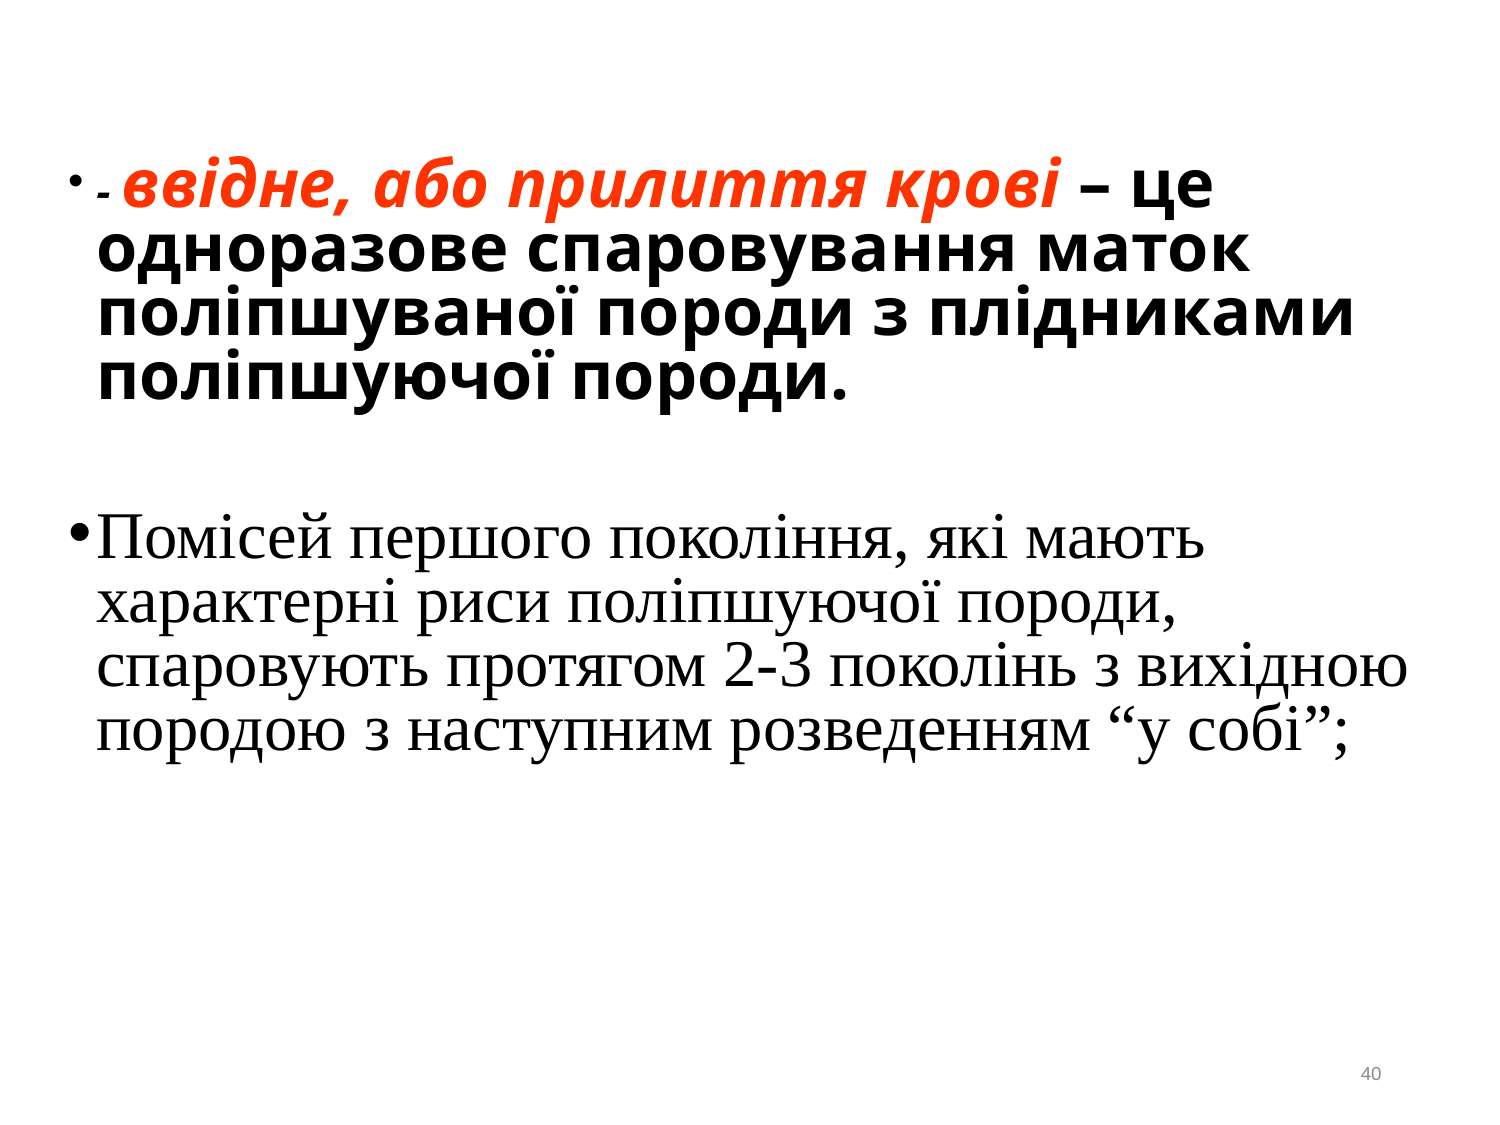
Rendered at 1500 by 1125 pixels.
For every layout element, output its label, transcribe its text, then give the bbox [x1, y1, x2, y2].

slide_number 40 [1059, 1042, 1397, 1103]
list - ввідне, або прилиття крові – це одноразове спаровування маток поліпшуваної породи з плідниками поліпшуючої породи. Помісей першого покоління, які мають характерні риси поліпшуючої породи, спаровують протягом 2-3 поколінь з вихідною породою з наступним розведенням “у собі”; [53, 148, 1500, 1043]
